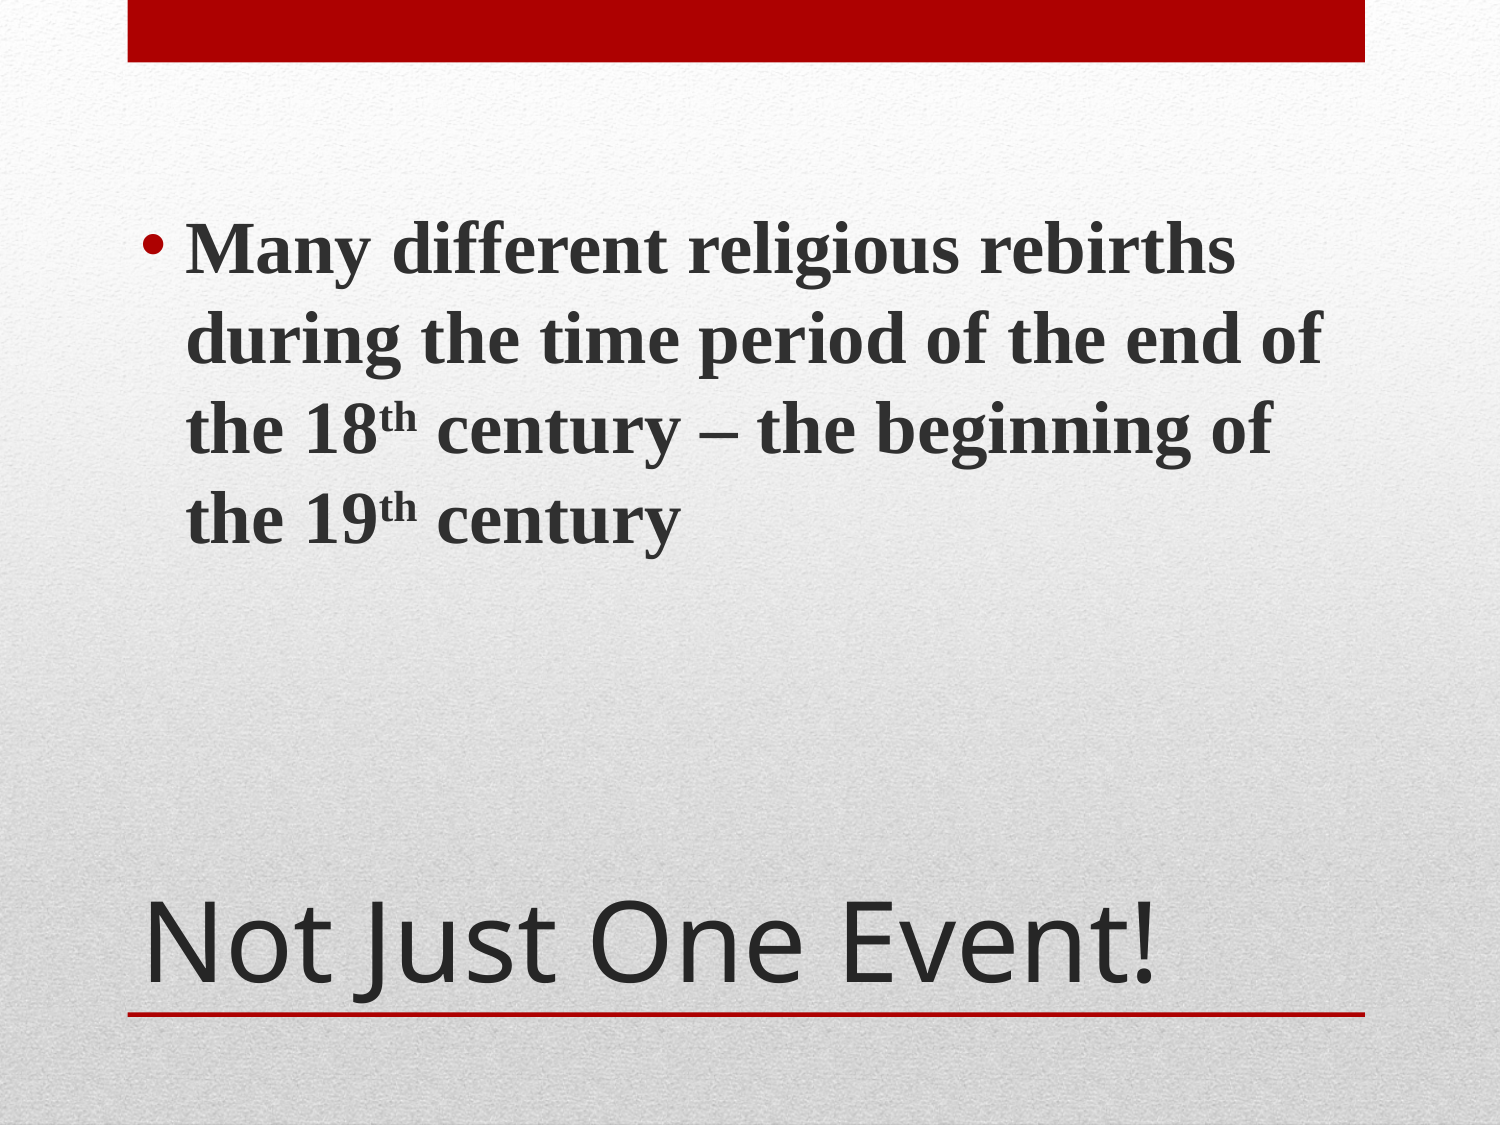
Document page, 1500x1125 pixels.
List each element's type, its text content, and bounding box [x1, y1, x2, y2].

list Many different religious rebirths during the time period of the end of the 18th century – the beginning of the 19th century [125, 112, 1363, 750]
title Not Just One Event! [125, 750, 1238, 1013]
